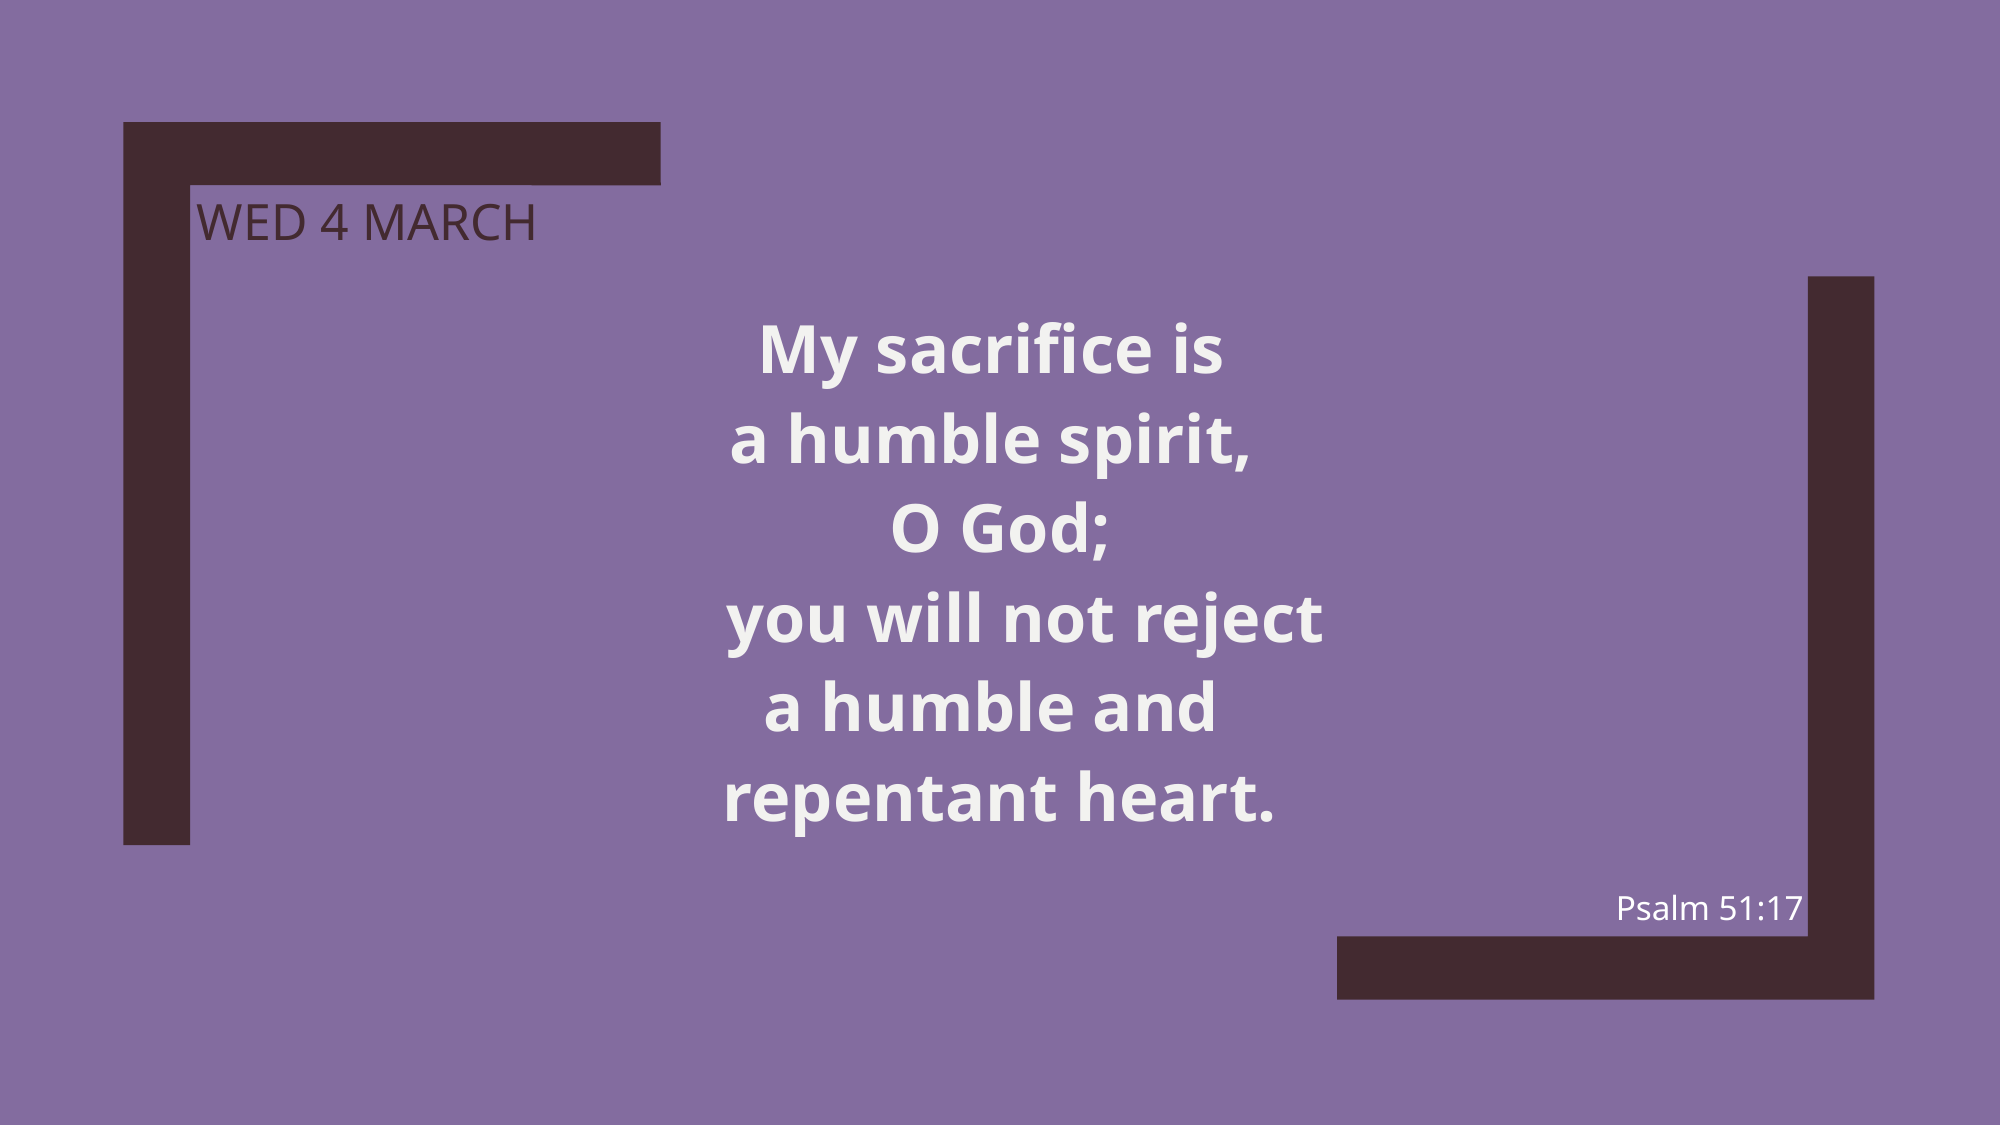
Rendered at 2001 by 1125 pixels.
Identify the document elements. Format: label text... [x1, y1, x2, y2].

text_box Psalm 51:17 [1601, 879, 1858, 935]
title wed 4 march [181, 166, 684, 259]
subtitle My sacrifice is a humble spirit, O God; you will not reject a humble and repentant heart. [245, 290, 1755, 835]
